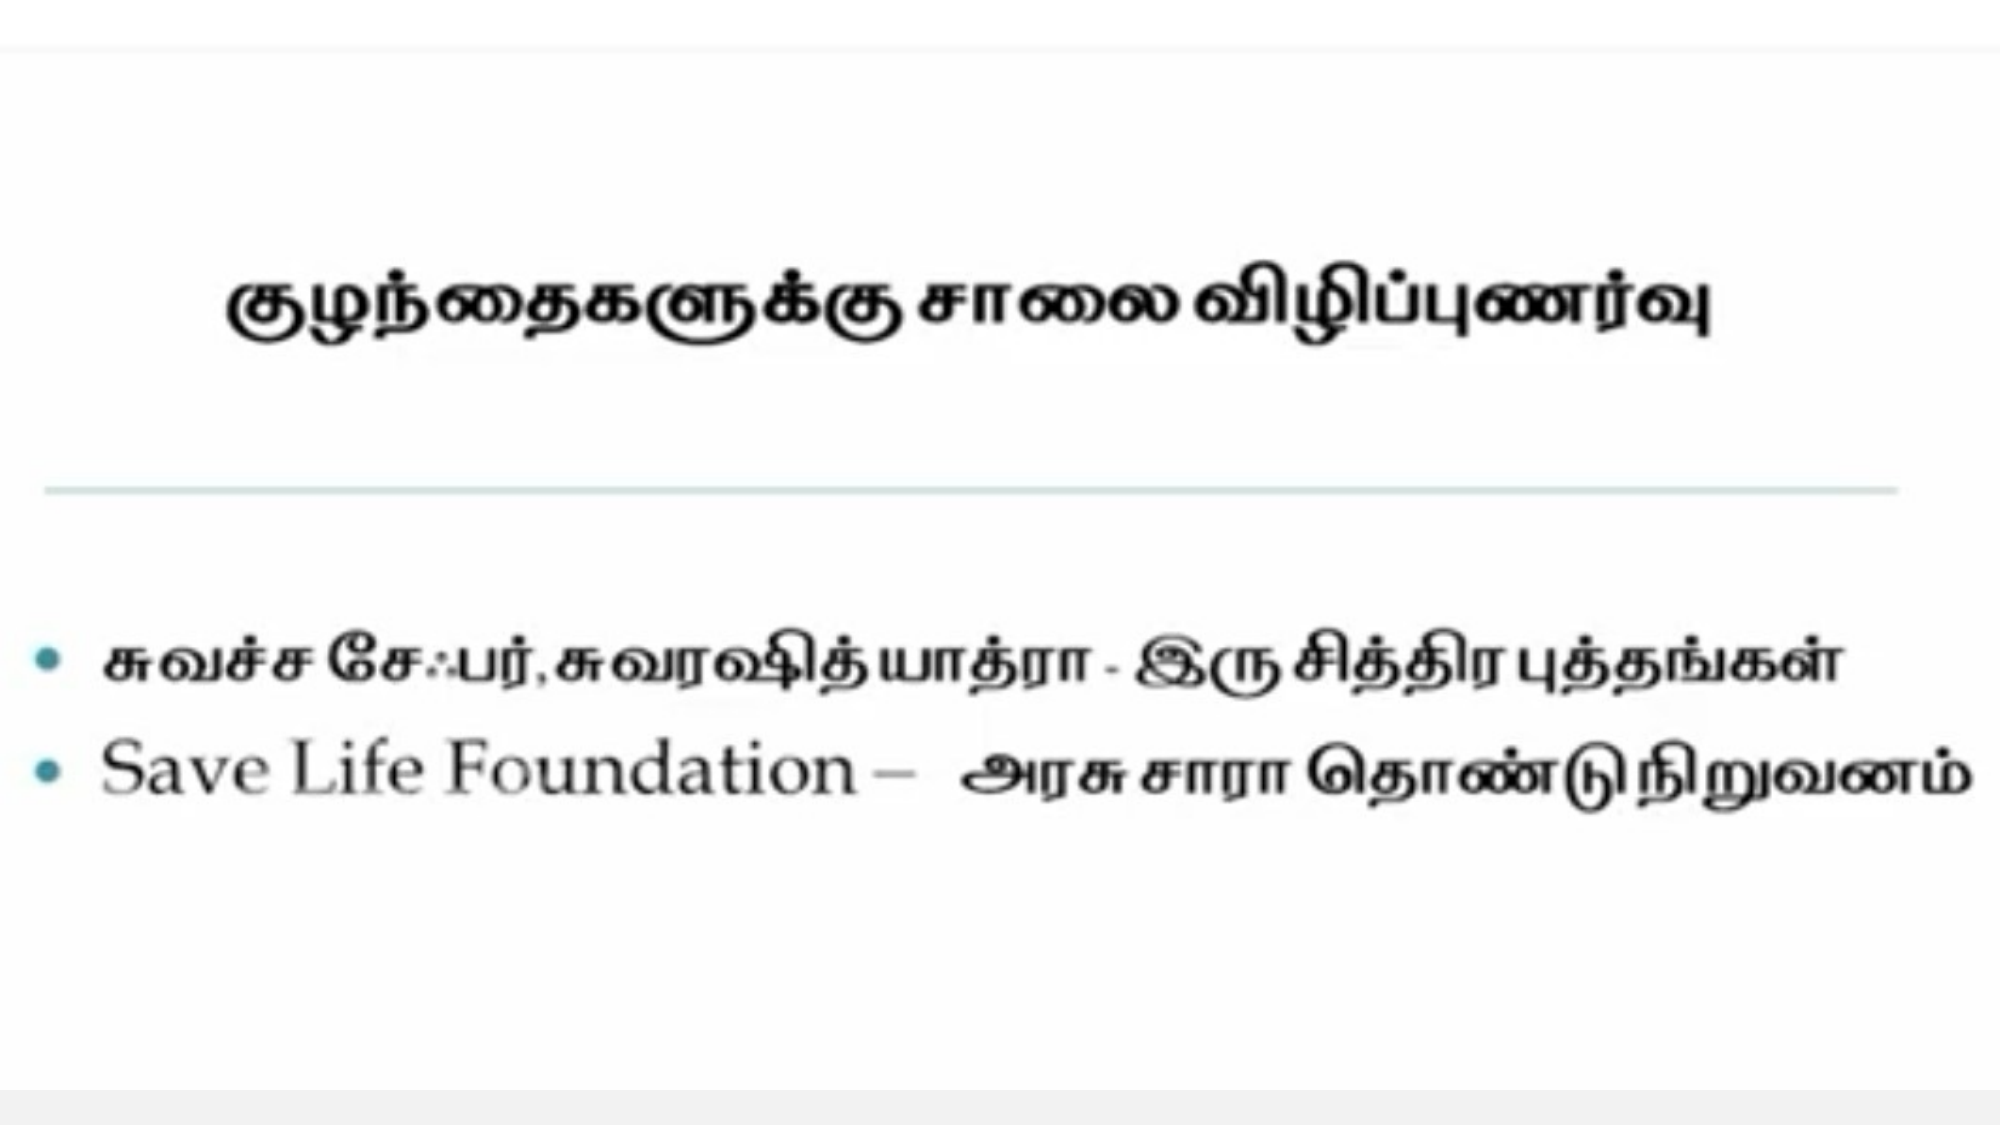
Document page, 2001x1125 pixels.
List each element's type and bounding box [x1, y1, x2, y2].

list [0, 0, 2000, 1090]
